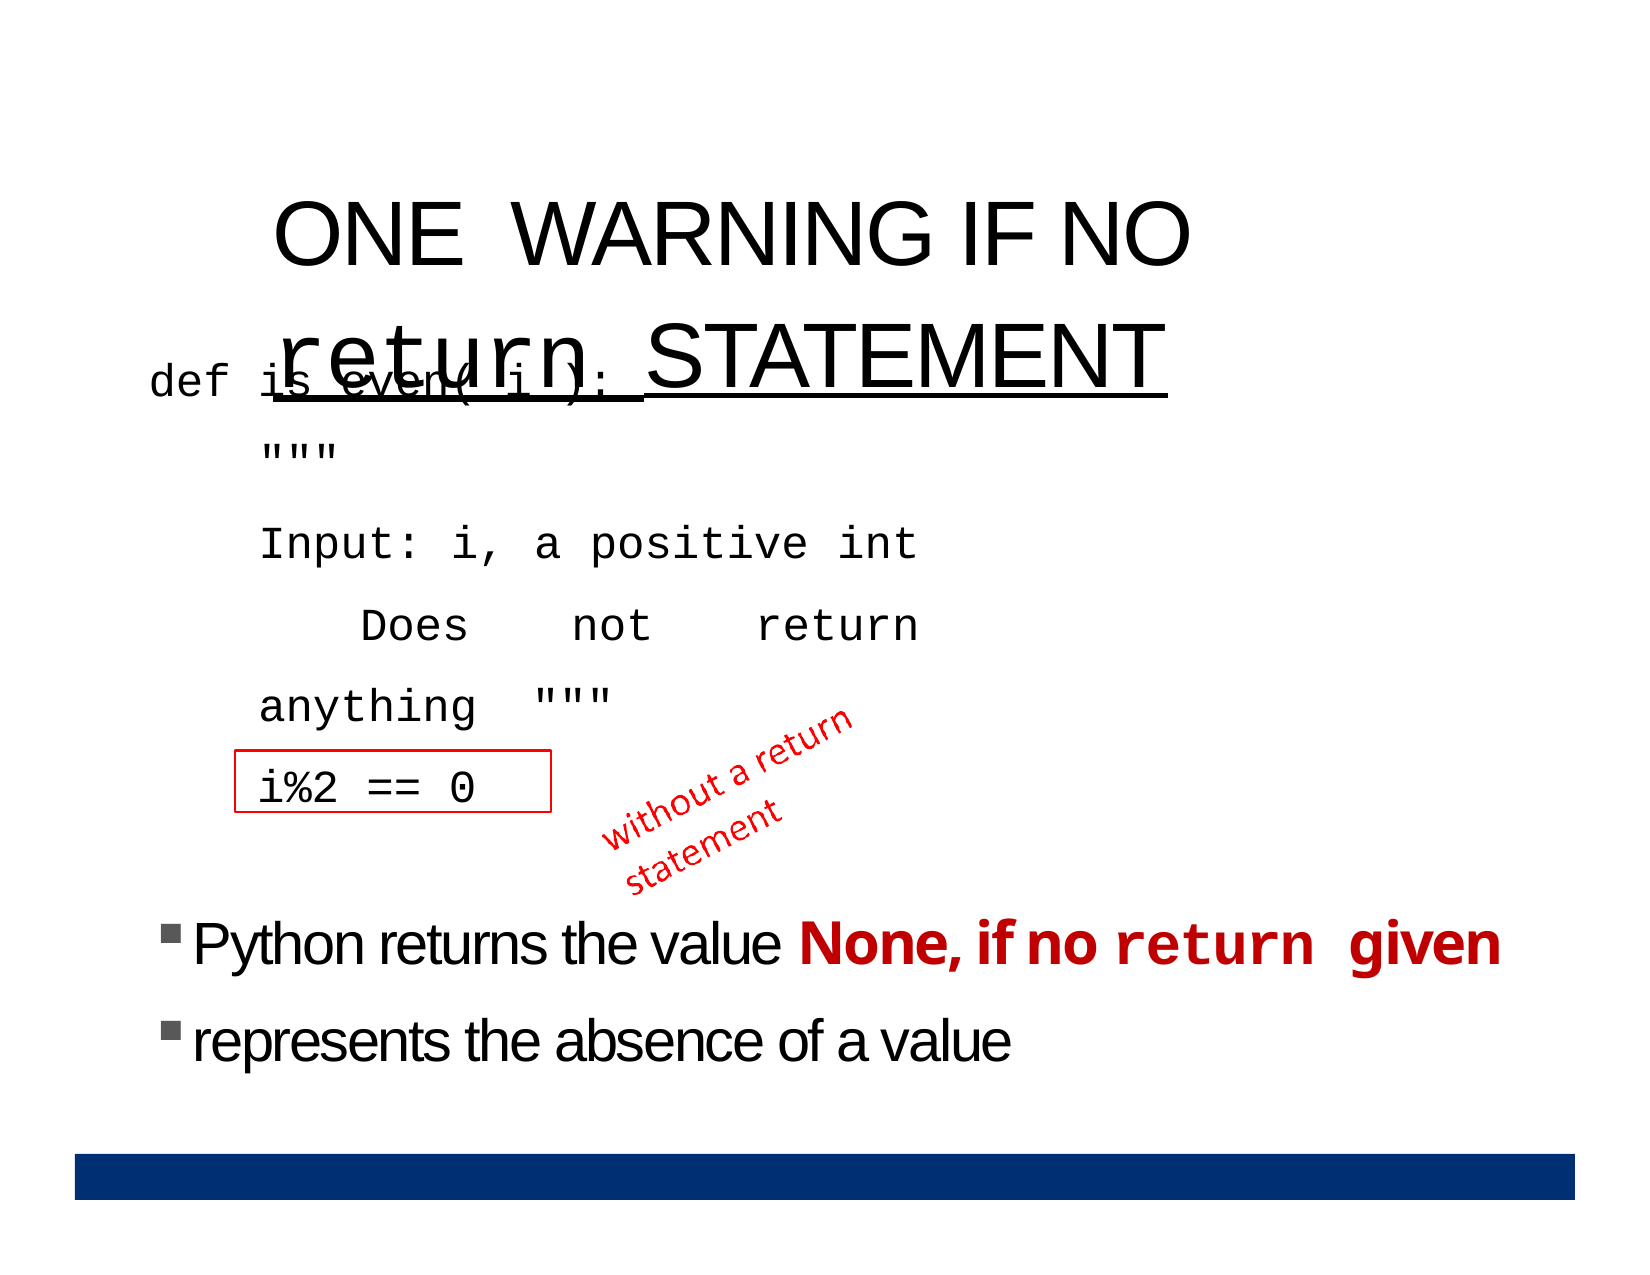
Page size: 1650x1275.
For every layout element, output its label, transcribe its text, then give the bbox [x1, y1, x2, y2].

text_box i%2 == 0 [235, 750, 551, 813]
title ONE WARNING IF NO return STATEMENT [245, 159, 1595, 529]
text_box [601, 711, 852, 895]
text_box def is_even( i ): """ Input: i, a positive int Does not return anything """ [146, 321, 921, 731]
text_box Python returns the value None, if no return given represents the absence of a value [146, 876, 1582, 1074]
